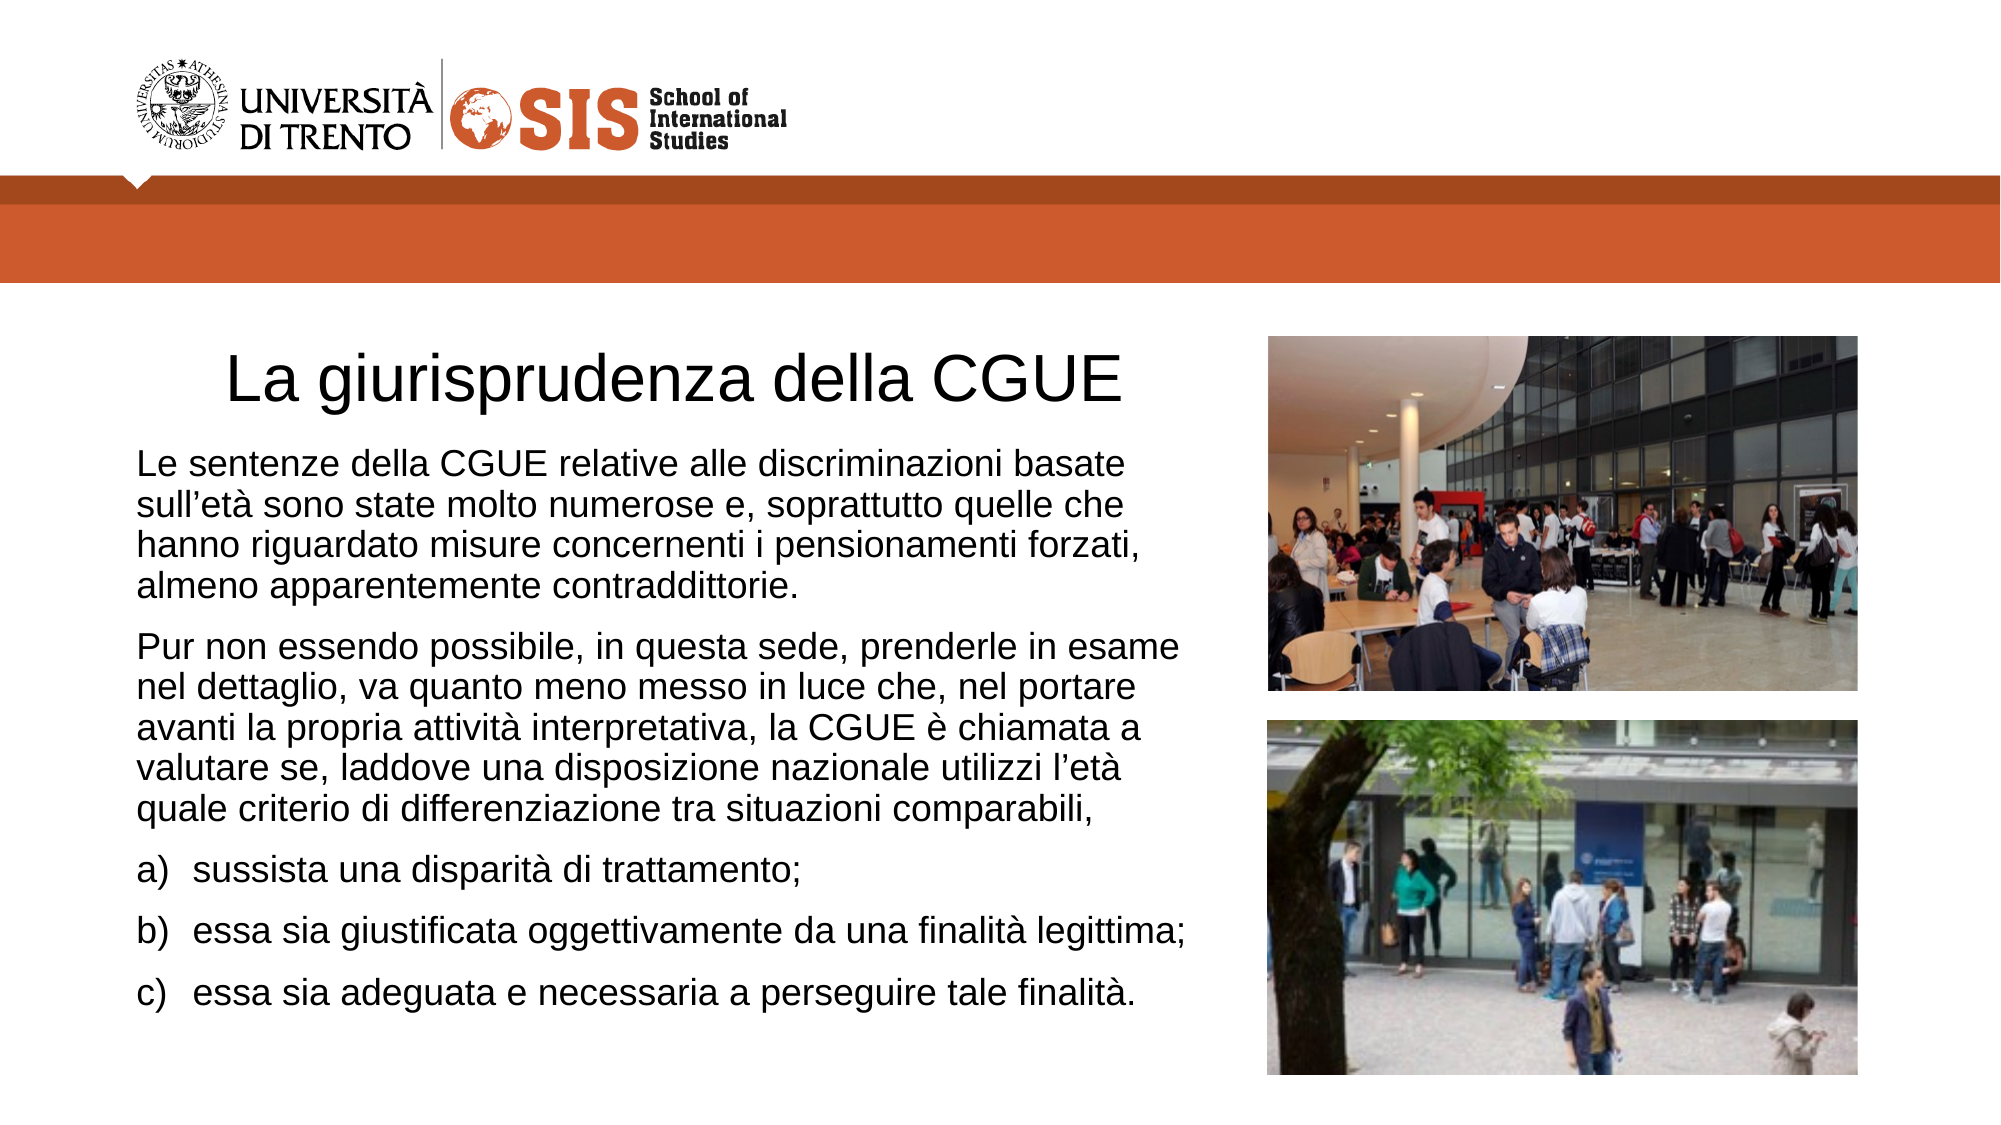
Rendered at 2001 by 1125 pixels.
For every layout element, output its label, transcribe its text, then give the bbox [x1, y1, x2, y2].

list La giurisprudenza della CGUE [121, 336, 1229, 408]
picture [0, 0, 2001, 1125]
list Le sentenze della CGUE relative alle discriminazioni basate sull’età sono state molto numerose e, soprattutto quelle che hanno riguardato misure concernenti i pensionamenti forzati, almeno apparentemente contraddittorie. Pur non essendo possibile, in questa sede, prenderle in esame nel dettaglio, va quanto meno messo in luce che, nel portare avanti la propria attività interpretativa, la CGUE è chiamata a valutare se, laddove una disposizione nazionale utilizzi l’età quale criterio di differenziazione tra situazioni comparabili, sussista una disparità di trattamento; essa sia giustificata oggettivamente da una finalità legittima; essa sia adeguata e necessaria a perseguire tale finalità. [121, 437, 1229, 1075]
